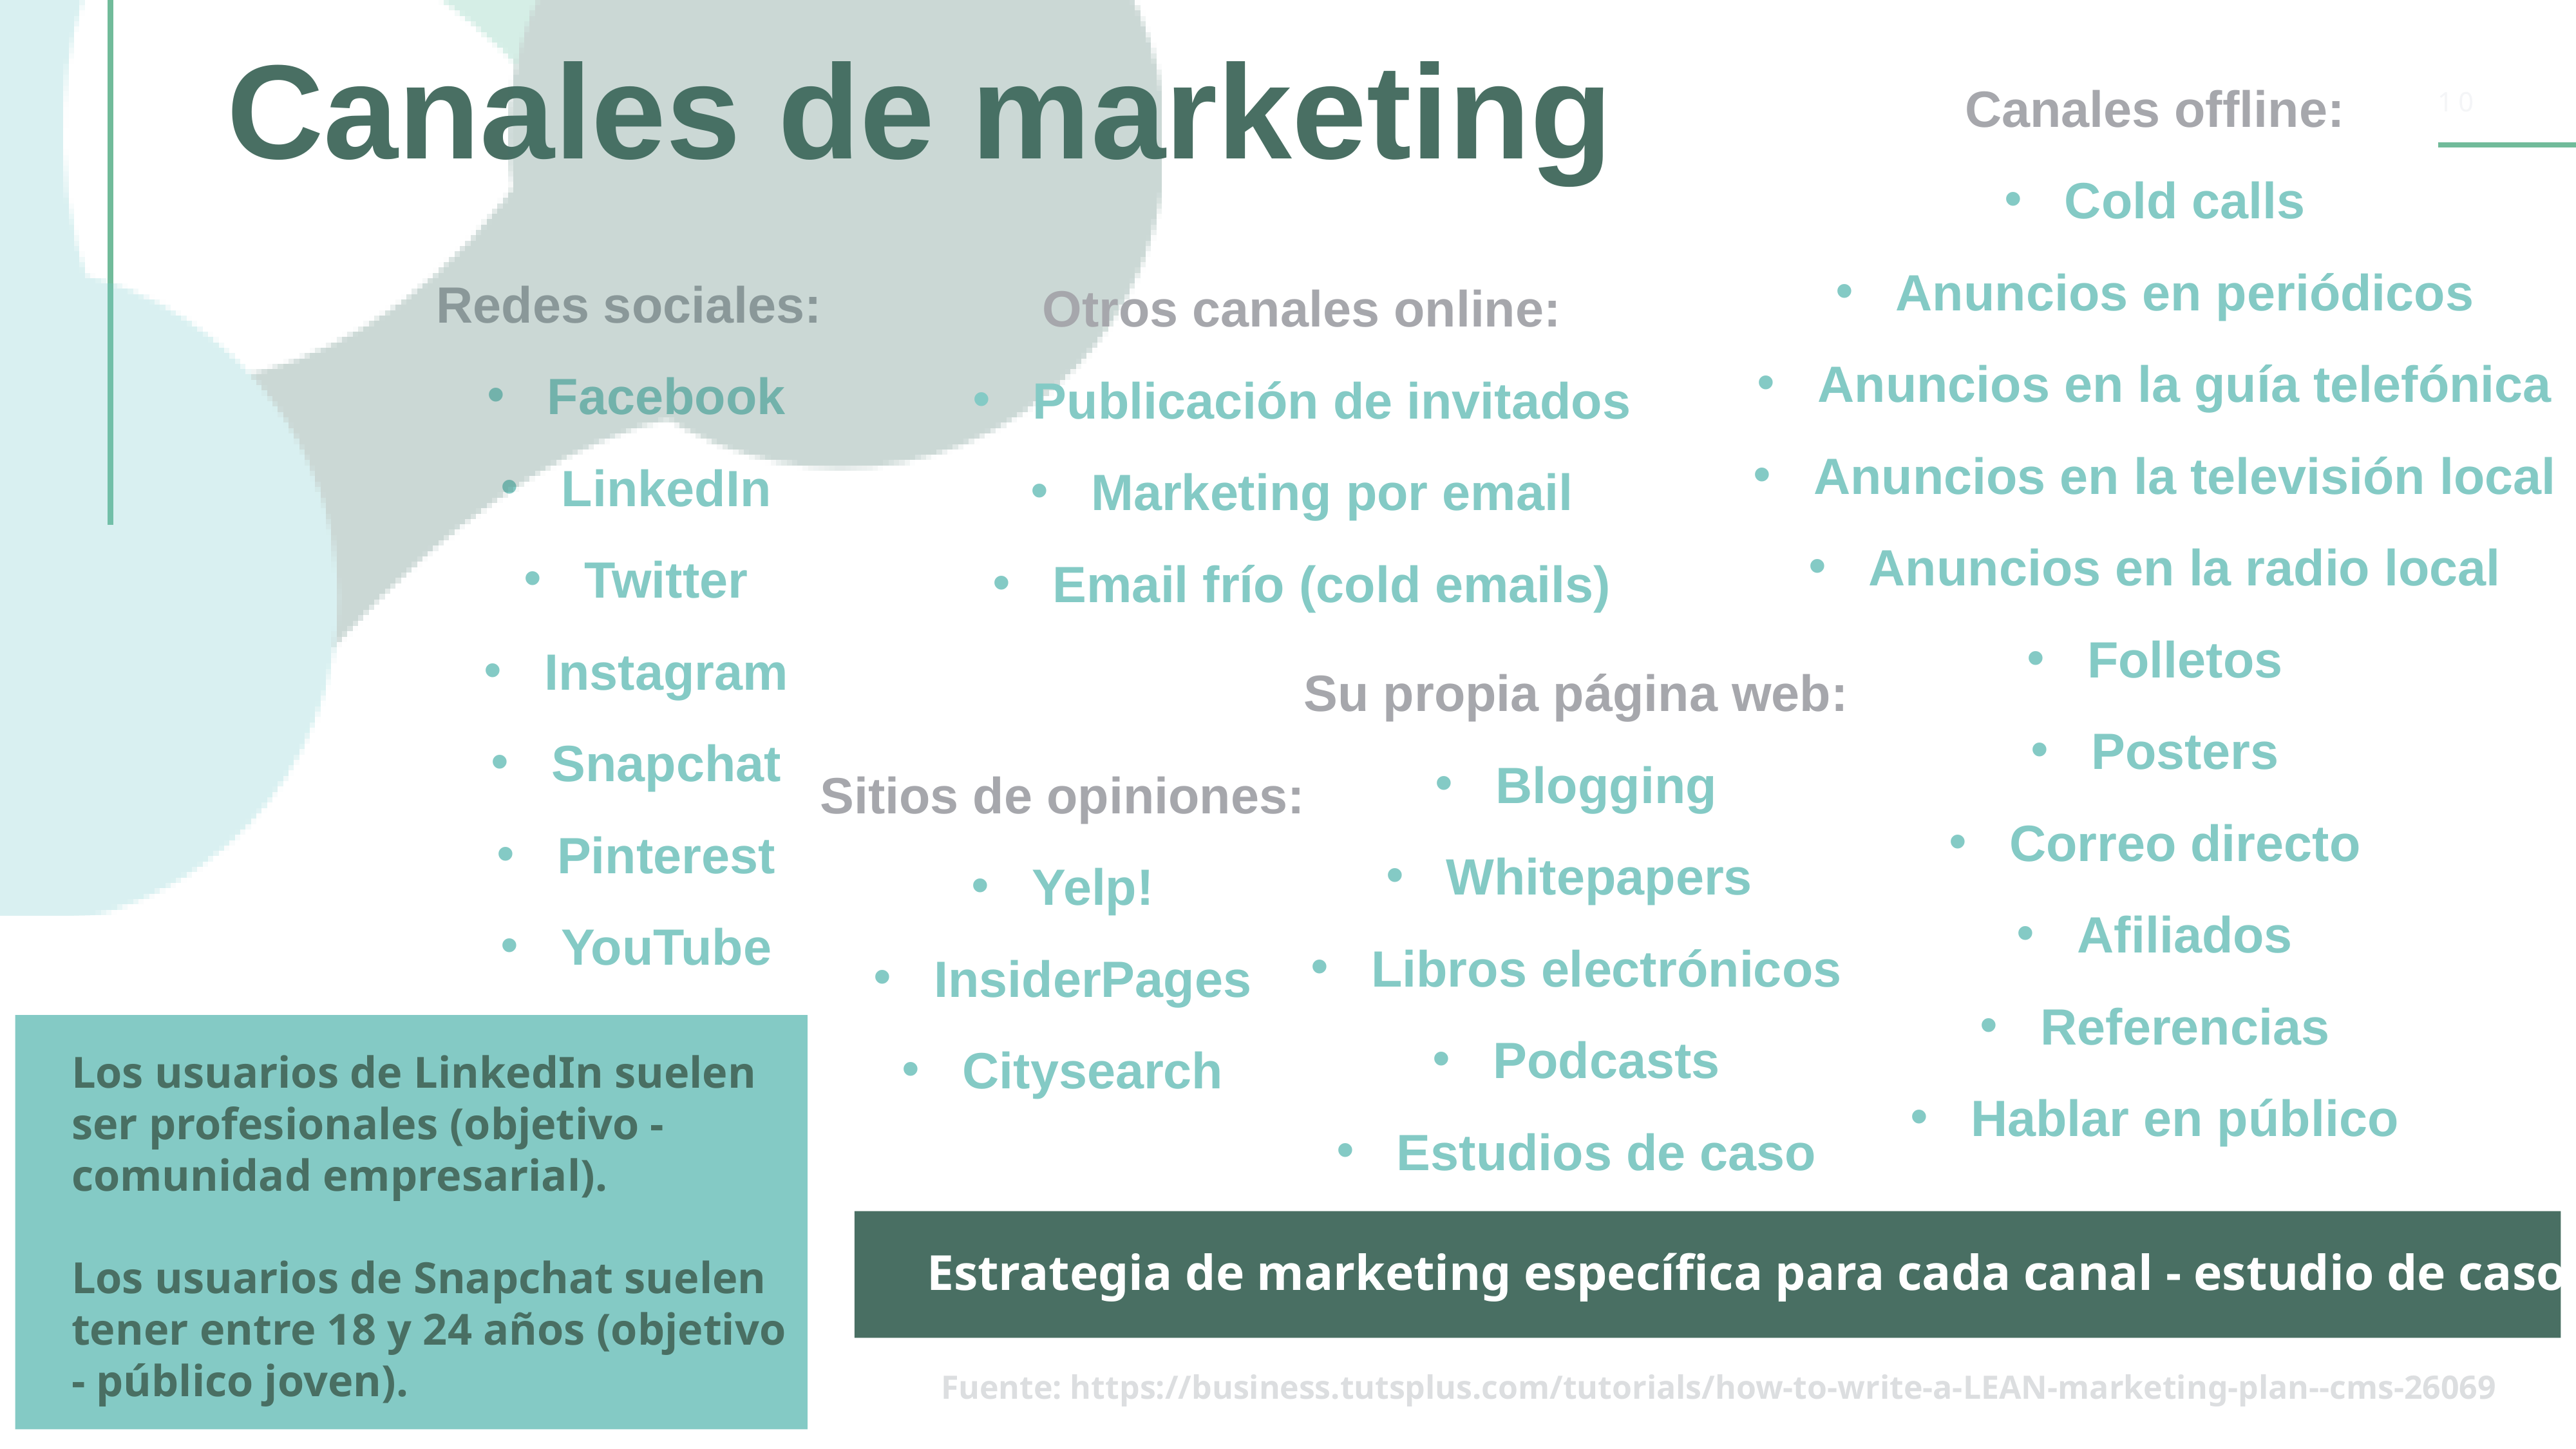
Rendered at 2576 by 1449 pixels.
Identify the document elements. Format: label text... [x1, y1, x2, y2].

text_box Fuente: https://business.tutsplus.com/tutorials/how-to-write-a-LEAN-marketing-plan--cms-26069 [936, 1370, 2576, 1410]
text_box Canales offline: Cold calls Anuncios en periódicos Anuncios en la guía telefónica Anuncios en la televisión local Anuncios en la radio local Folletos Posters Correo directo Afiliados Referencias Hablar en público [1720, 41, 2576, 1208]
text_box Canales de marketing [1166, 52, 1720, 387]
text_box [15, 1014, 808, 1430]
picture [0, 0, 1162, 916]
text_box Su propia página web: Blogging Whitepapers Libros electrónicos Podcasts Estudios de caso [1272, 625, 1881, 987]
text_box Sitios de opiniones: Yelp! InsiderPages Citysearch [758, 728, 1367, 1162]
text_box Redes sociales: Facebook LinkedIn Twitter Instagram Snapchat Pinterest YouTube [332, 919, 758, 983]
text_box Otros canales online: Publicación de invitados Marketing por email Email frío (cold emails) [1166, 241, 1636, 676]
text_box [854, 1211, 2576, 1338]
